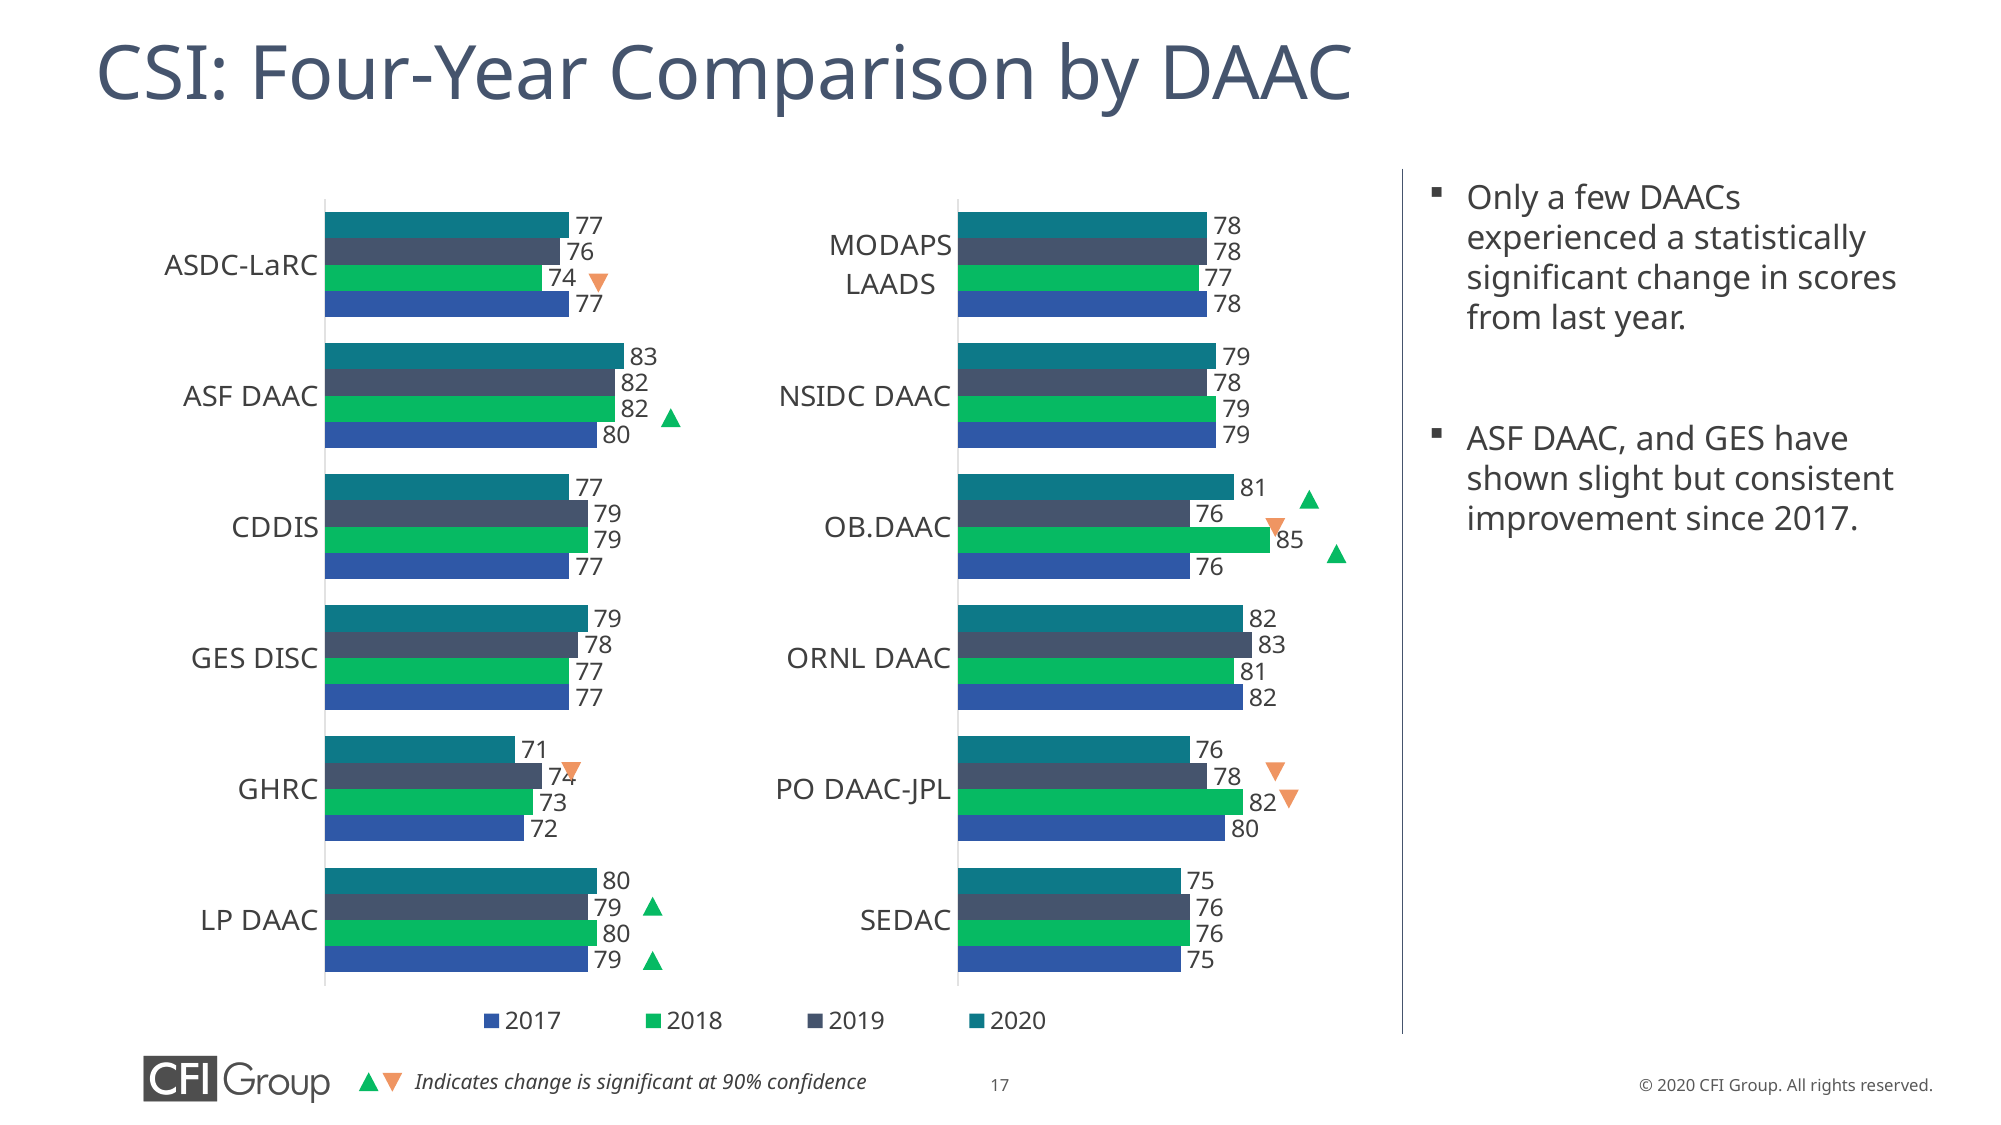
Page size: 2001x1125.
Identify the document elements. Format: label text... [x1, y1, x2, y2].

list Only a few DAACs experienced a statistically significant change in scores from last year. ASF DAAC, and GES have shown slight but consistent improvement since 2017. [1414, 168, 1931, 1034]
picture [137, 1047, 337, 1103]
text_box Indicates change is significant at 90% confidence [400, 1061, 964, 1102]
chart [84, 151, 1371, 1047]
title CSI: Four-Year Comparison by DAAC [80, 0, 1931, 152]
text_box [358, 1072, 379, 1092]
text_box [382, 1072, 403, 1092]
